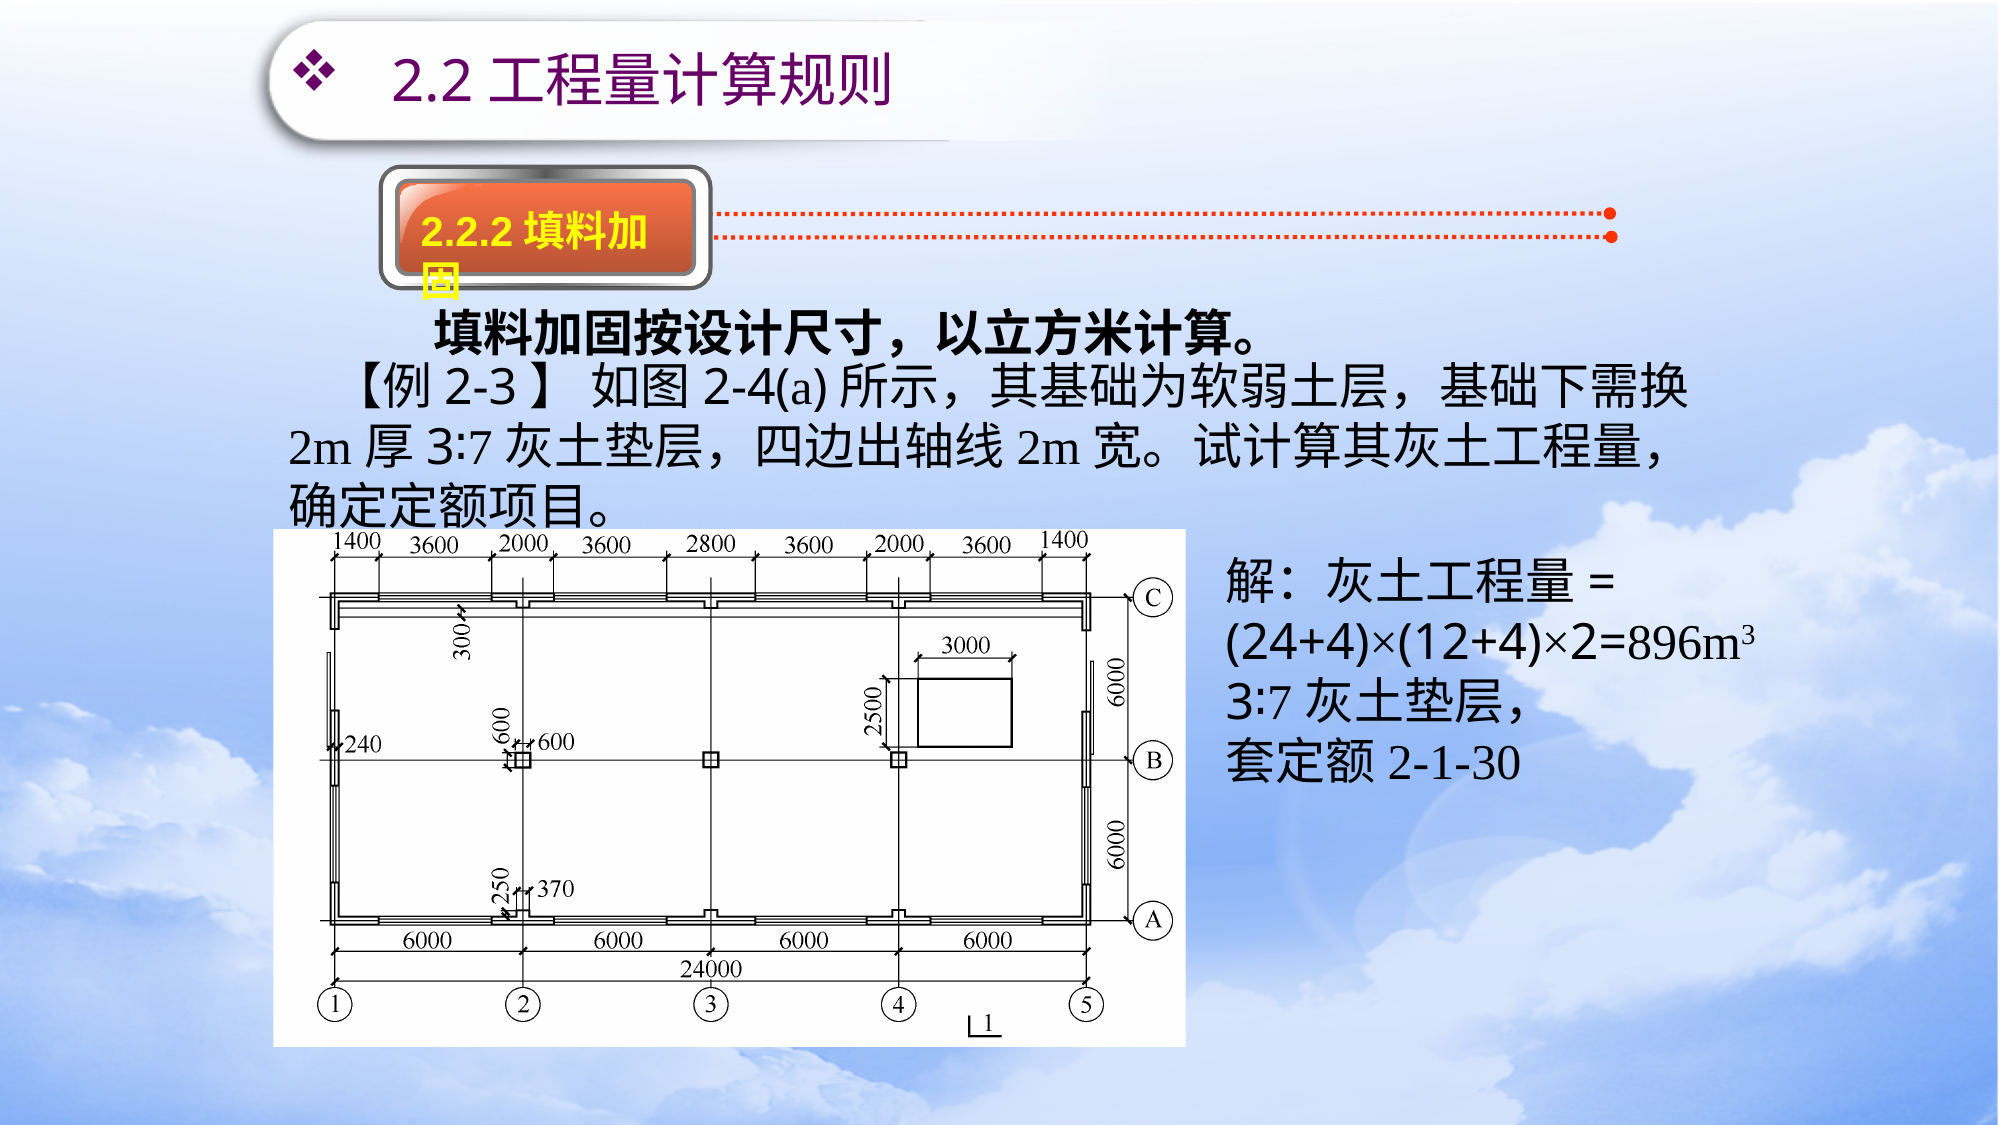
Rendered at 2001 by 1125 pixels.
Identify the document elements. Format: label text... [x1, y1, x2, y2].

text_box 填料加固按设计尺寸，以立方米计算。 [365, 288, 1653, 347]
text_box 【例2-3】 如图2-4(a)所示，其基础为软弱土层，基础下需换2m厚3∶7灰土垫层，四边出轴线2m宽。试计算其灰土工程量，确定定额项目。 [273, 347, 1727, 543]
text_box 解：灰土工程量= (24+4)×(12+4)×2=896m3 3∶7灰土垫层， 套定额2-1-30 [1210, 542, 1771, 797]
picture [0, 0, 2001, 1125]
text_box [365, 166, 1612, 289]
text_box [249, 0, 1281, 167]
